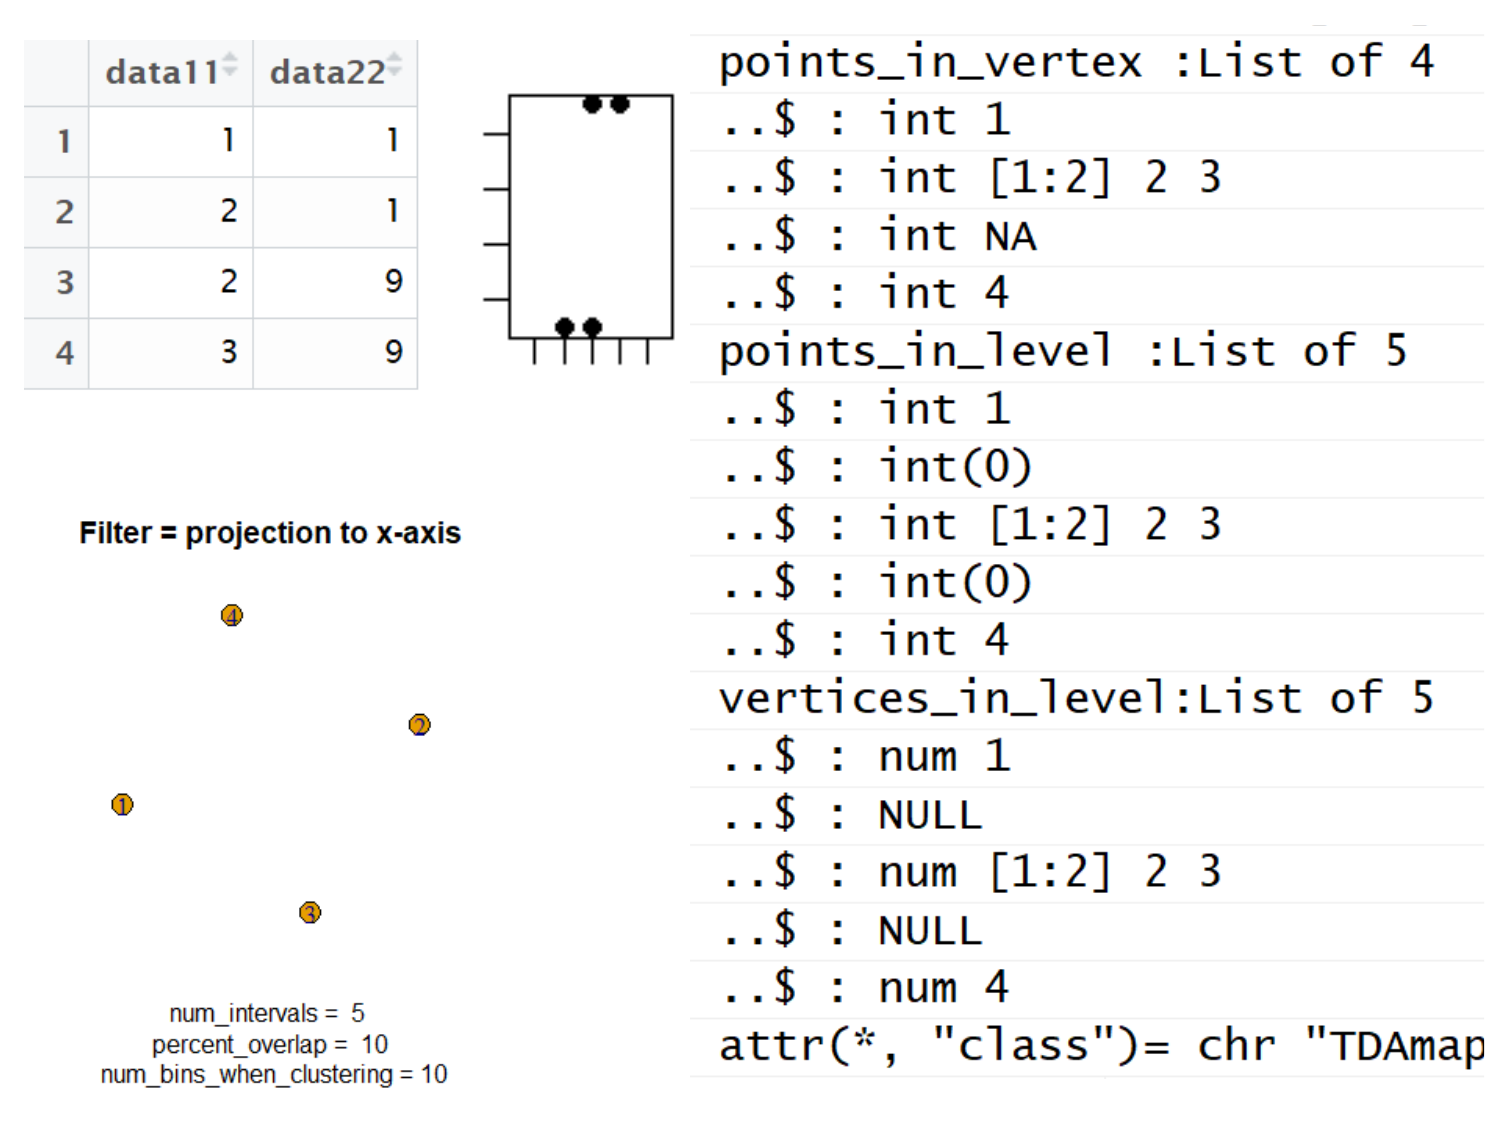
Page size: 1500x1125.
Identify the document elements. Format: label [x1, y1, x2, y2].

picture [468, 88, 684, 383]
picture [24, 40, 431, 412]
picture [690, 25, 1485, 1079]
picture [66, 470, 479, 1091]
